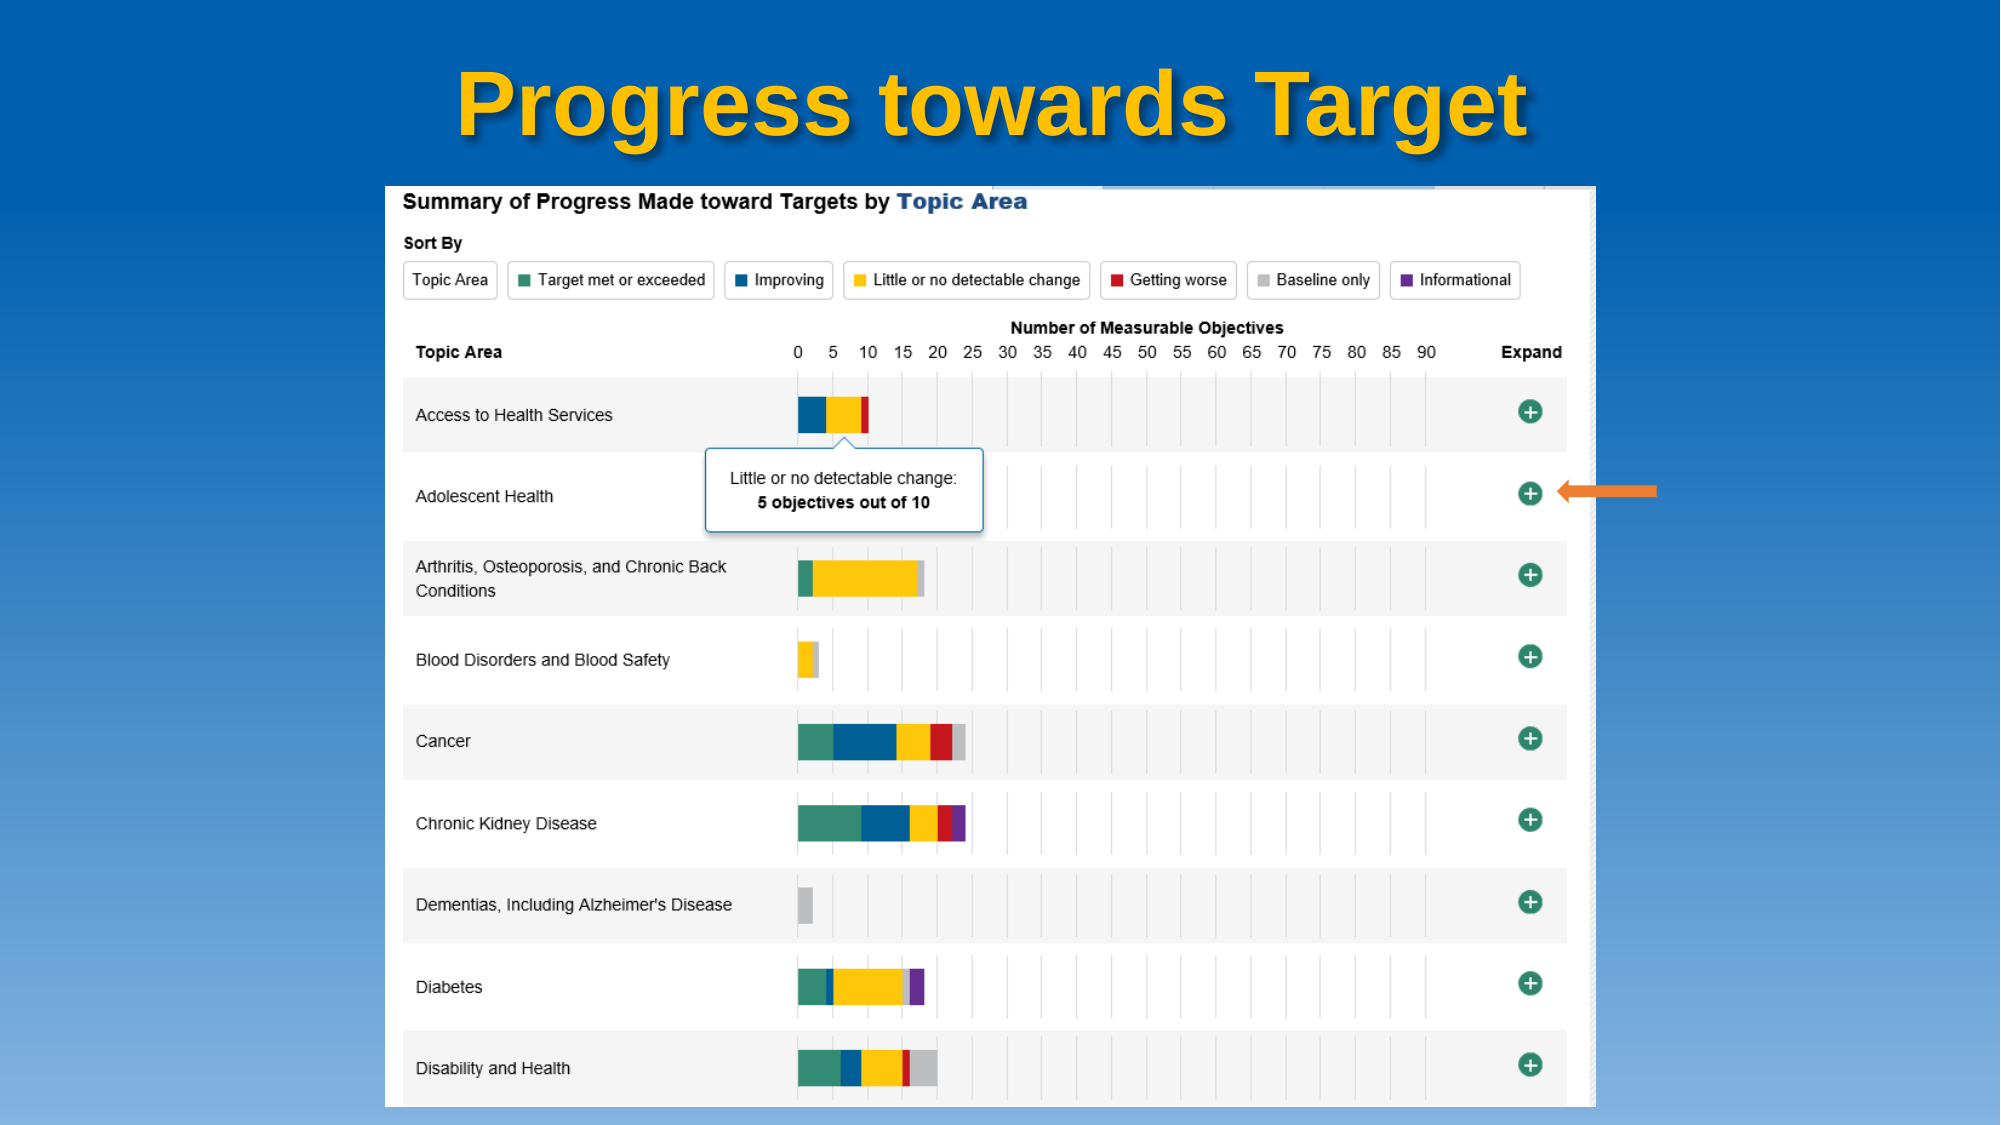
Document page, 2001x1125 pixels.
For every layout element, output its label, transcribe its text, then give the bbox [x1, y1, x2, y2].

picture [385, 186, 1596, 1107]
text_box [1596, 485, 1657, 498]
title Progress towards Target [130, 0, 1856, 215]
